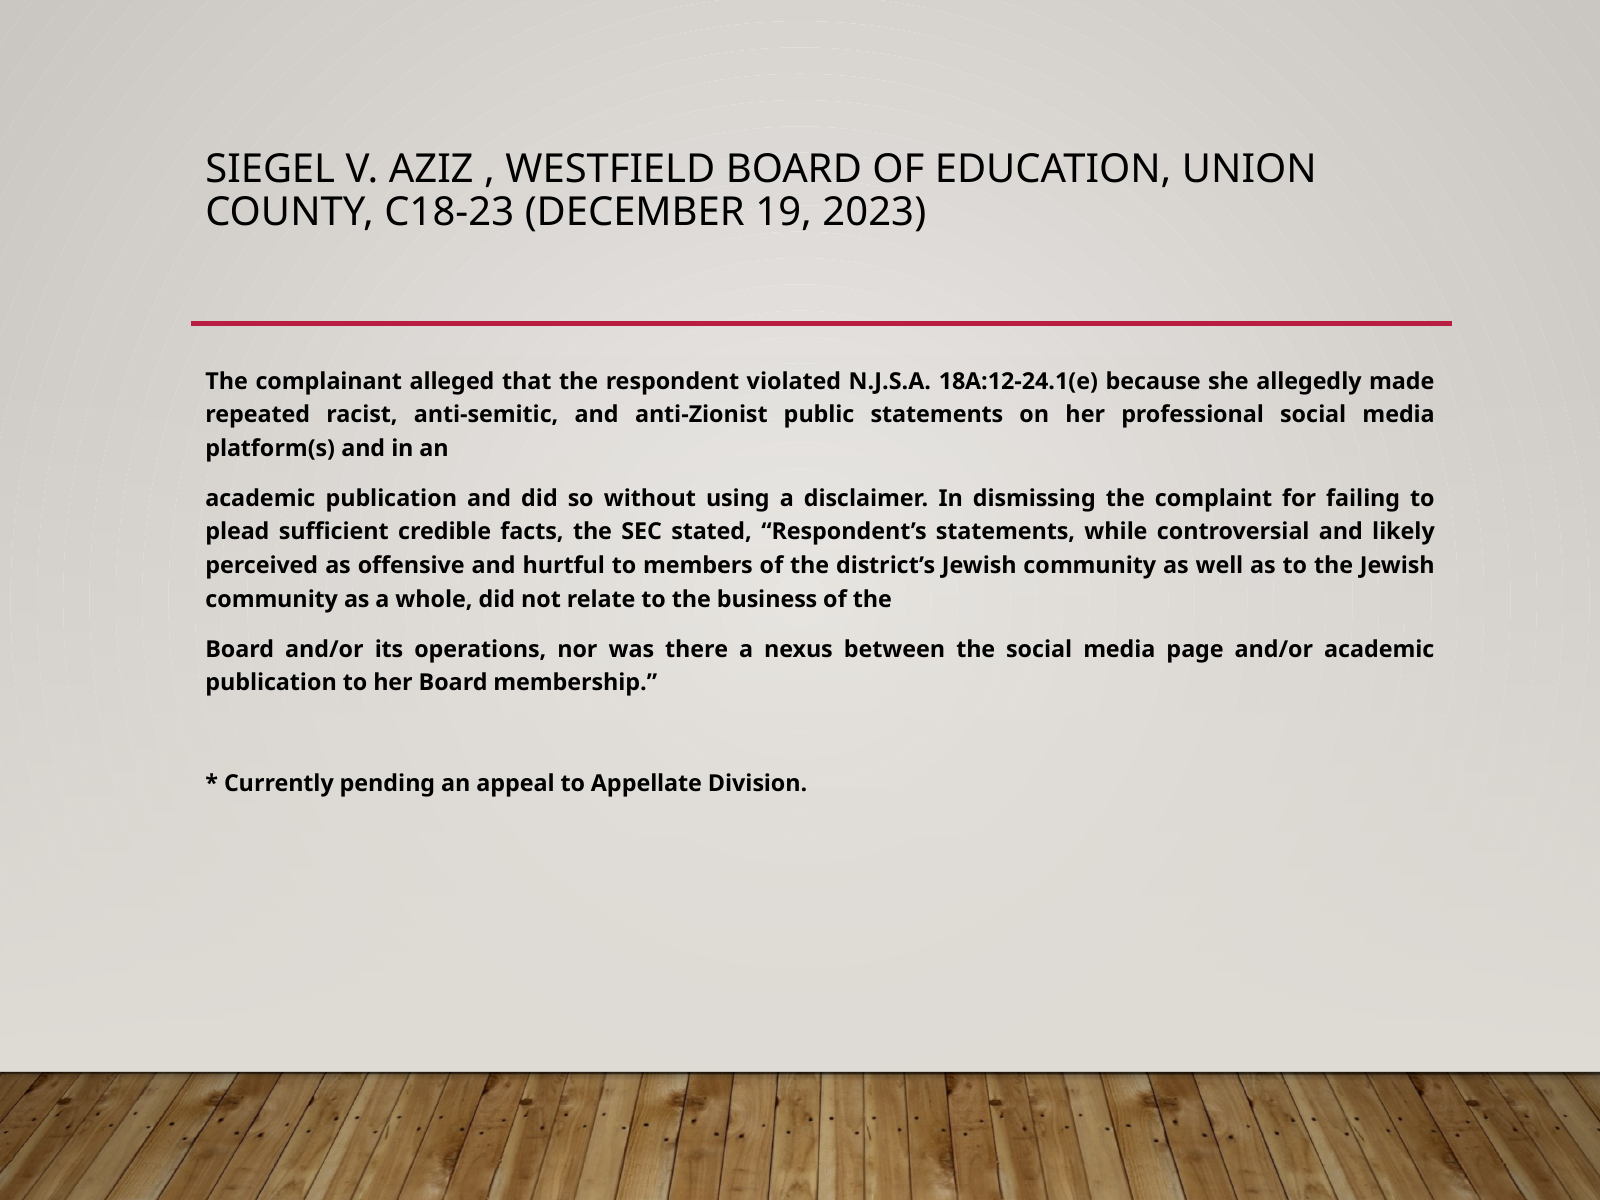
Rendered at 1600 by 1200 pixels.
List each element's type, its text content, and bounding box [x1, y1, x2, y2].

title Siegel v. Aziz , Westfield Board of Education, Union County, C18-23 (December 19, 2023) [190, 140, 1451, 325]
picture [0, 1072, 1600, 1200]
list The complainant alleged that the respondent violated N.J.S.A. 18A:12-24.1(e) because she allegedly made repeated racist, anti-semitic, and anti-Zionist public statements on her professional social media platform(s) and in an academic publication and did so without using a disclaimer. In dismissing the complaint for failing to plead sufficient credible facts, the SEC stated, “Respondent’s statements, while controversial and likely perceived as offensive and hurtful to members of the district’s Jewish community as well as to the Jewish community as a whole, did not relate to the business of the Board and/or its operations, nor was there a nexus between the social media page and/or academic publication to her Board membership.” * Currently pending an appeal to Appellate Division. [190, 352, 1451, 957]
